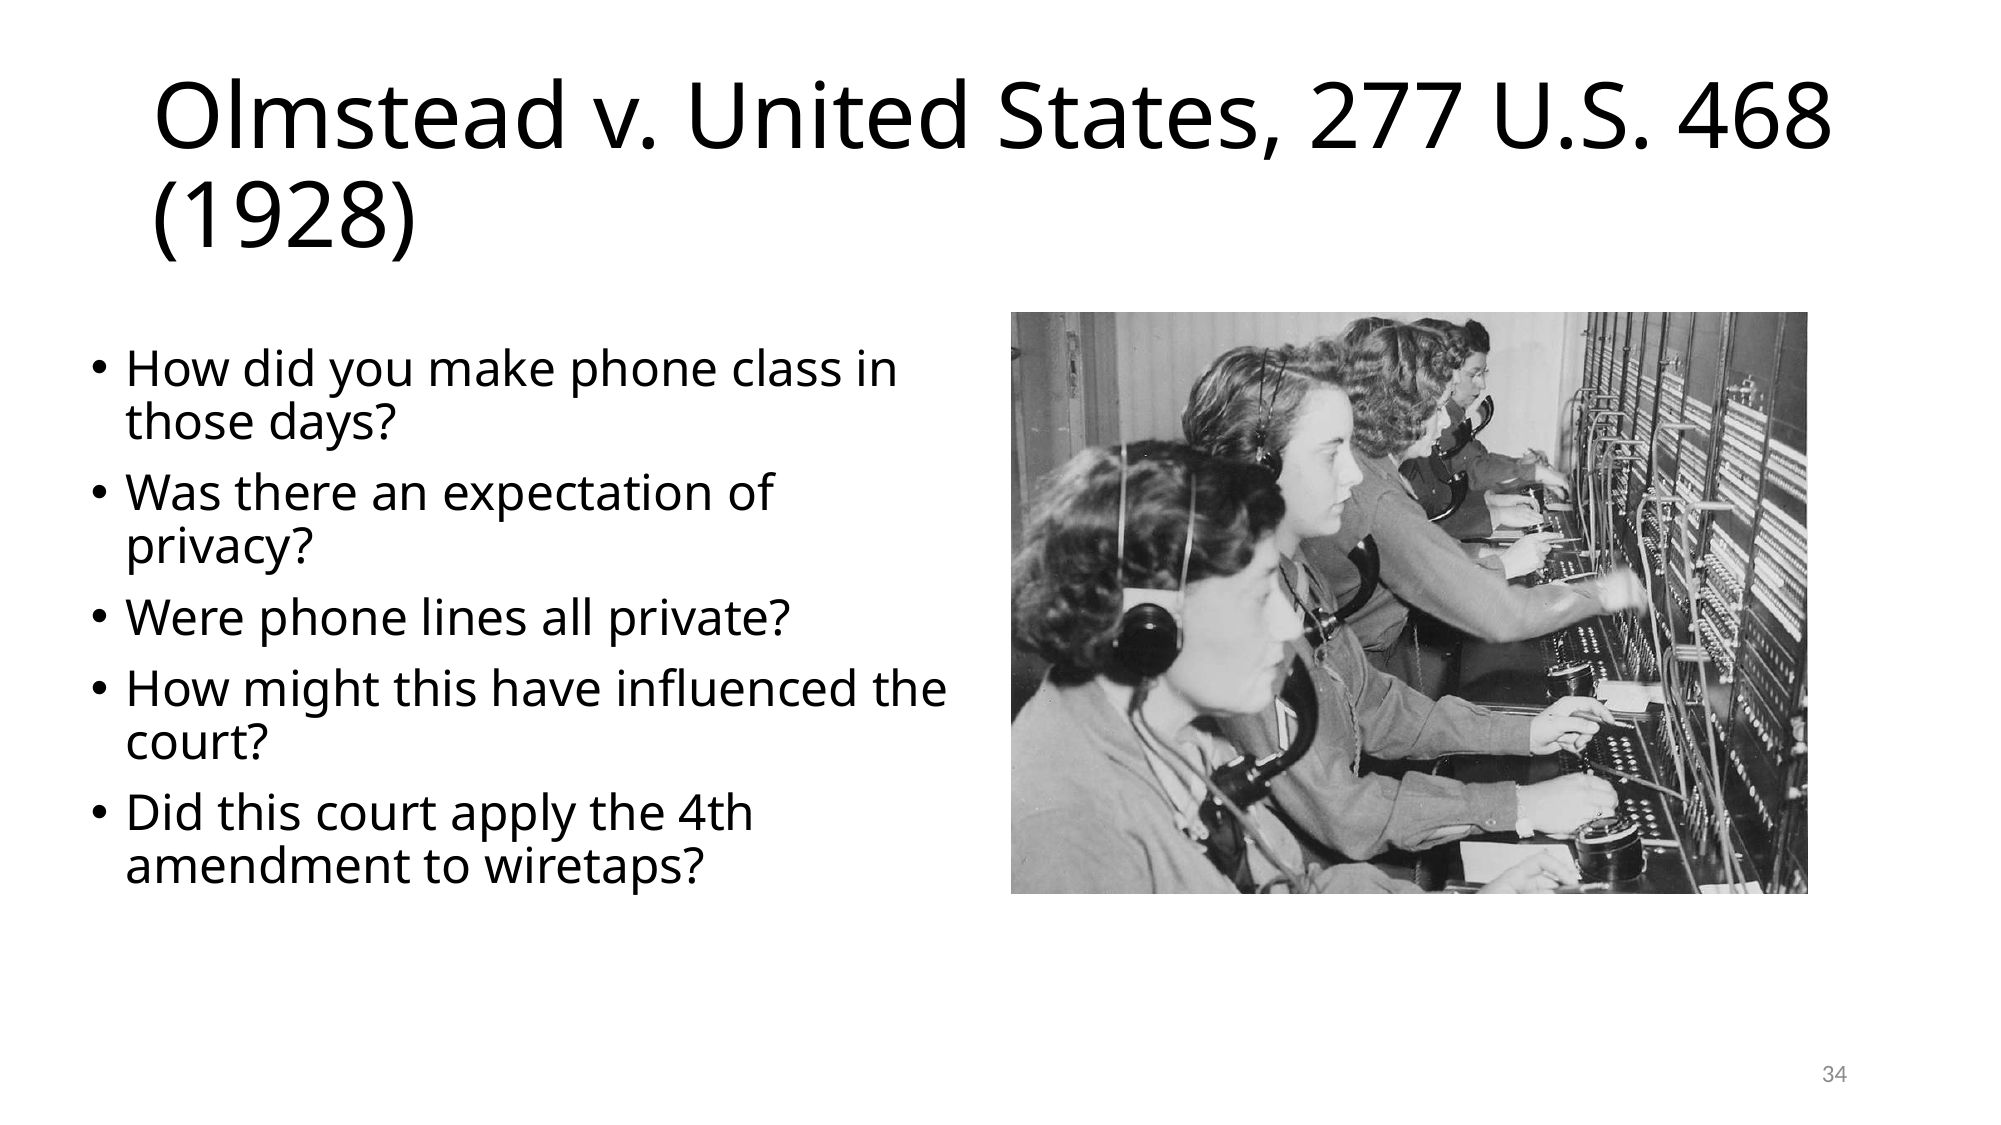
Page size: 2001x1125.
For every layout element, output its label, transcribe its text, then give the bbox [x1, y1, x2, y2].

list How did you make phone class in those days? Was there an expectation of privacy? Were phone lines all private? How might this have influenced the court? Did this court apply the 4th amendment to wiretaps? [75, 335, 979, 905]
title Olmstead v. United States, 277 U.S. 468 (1928) [137, 59, 1863, 278]
picture [1011, 312, 1808, 894]
slide_number 34 [1412, 1042, 1863, 1103]
